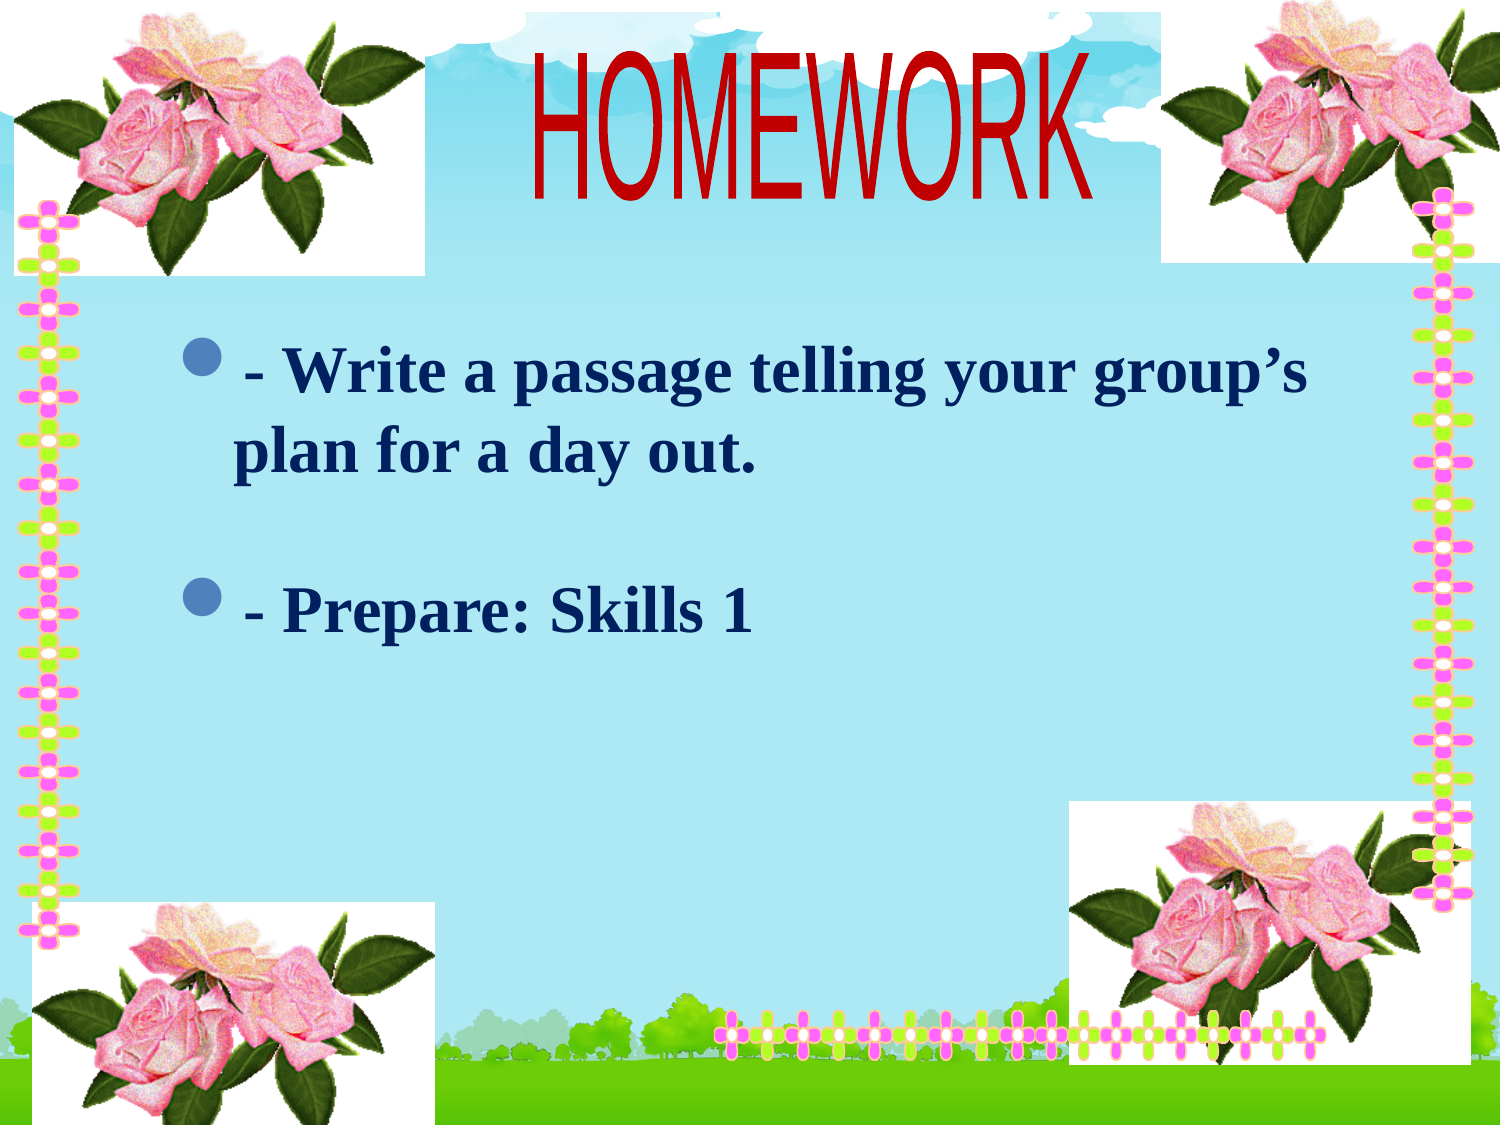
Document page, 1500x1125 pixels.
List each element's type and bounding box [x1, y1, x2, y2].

text_box [1080, 518, 1500, 582]
picture [0, 0, 1500, 1125]
text_box [713, 1009, 1327, 1061]
text_box [0, 543, 424, 607]
